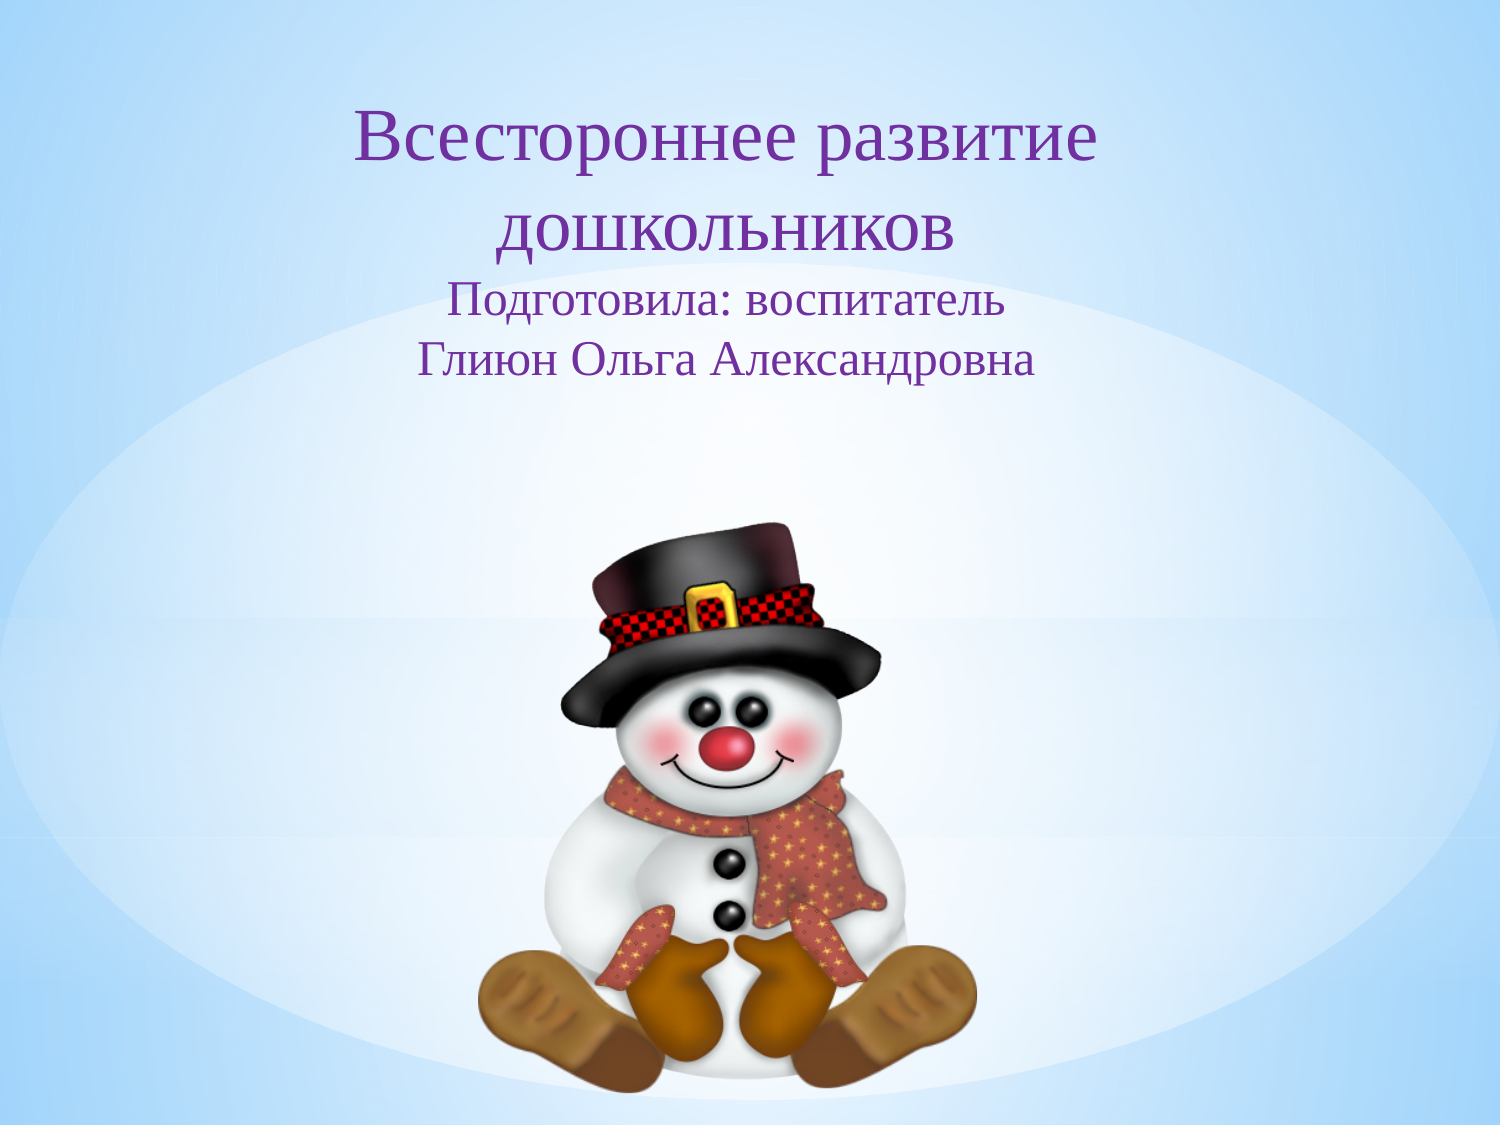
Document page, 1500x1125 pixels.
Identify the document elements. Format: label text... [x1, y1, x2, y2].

text_box Всестороннее развитие дошкольников Подготовила: воспитатель Глиюн Ольга Александровна [112, 78, 1341, 393]
picture [462, 514, 991, 1102]
